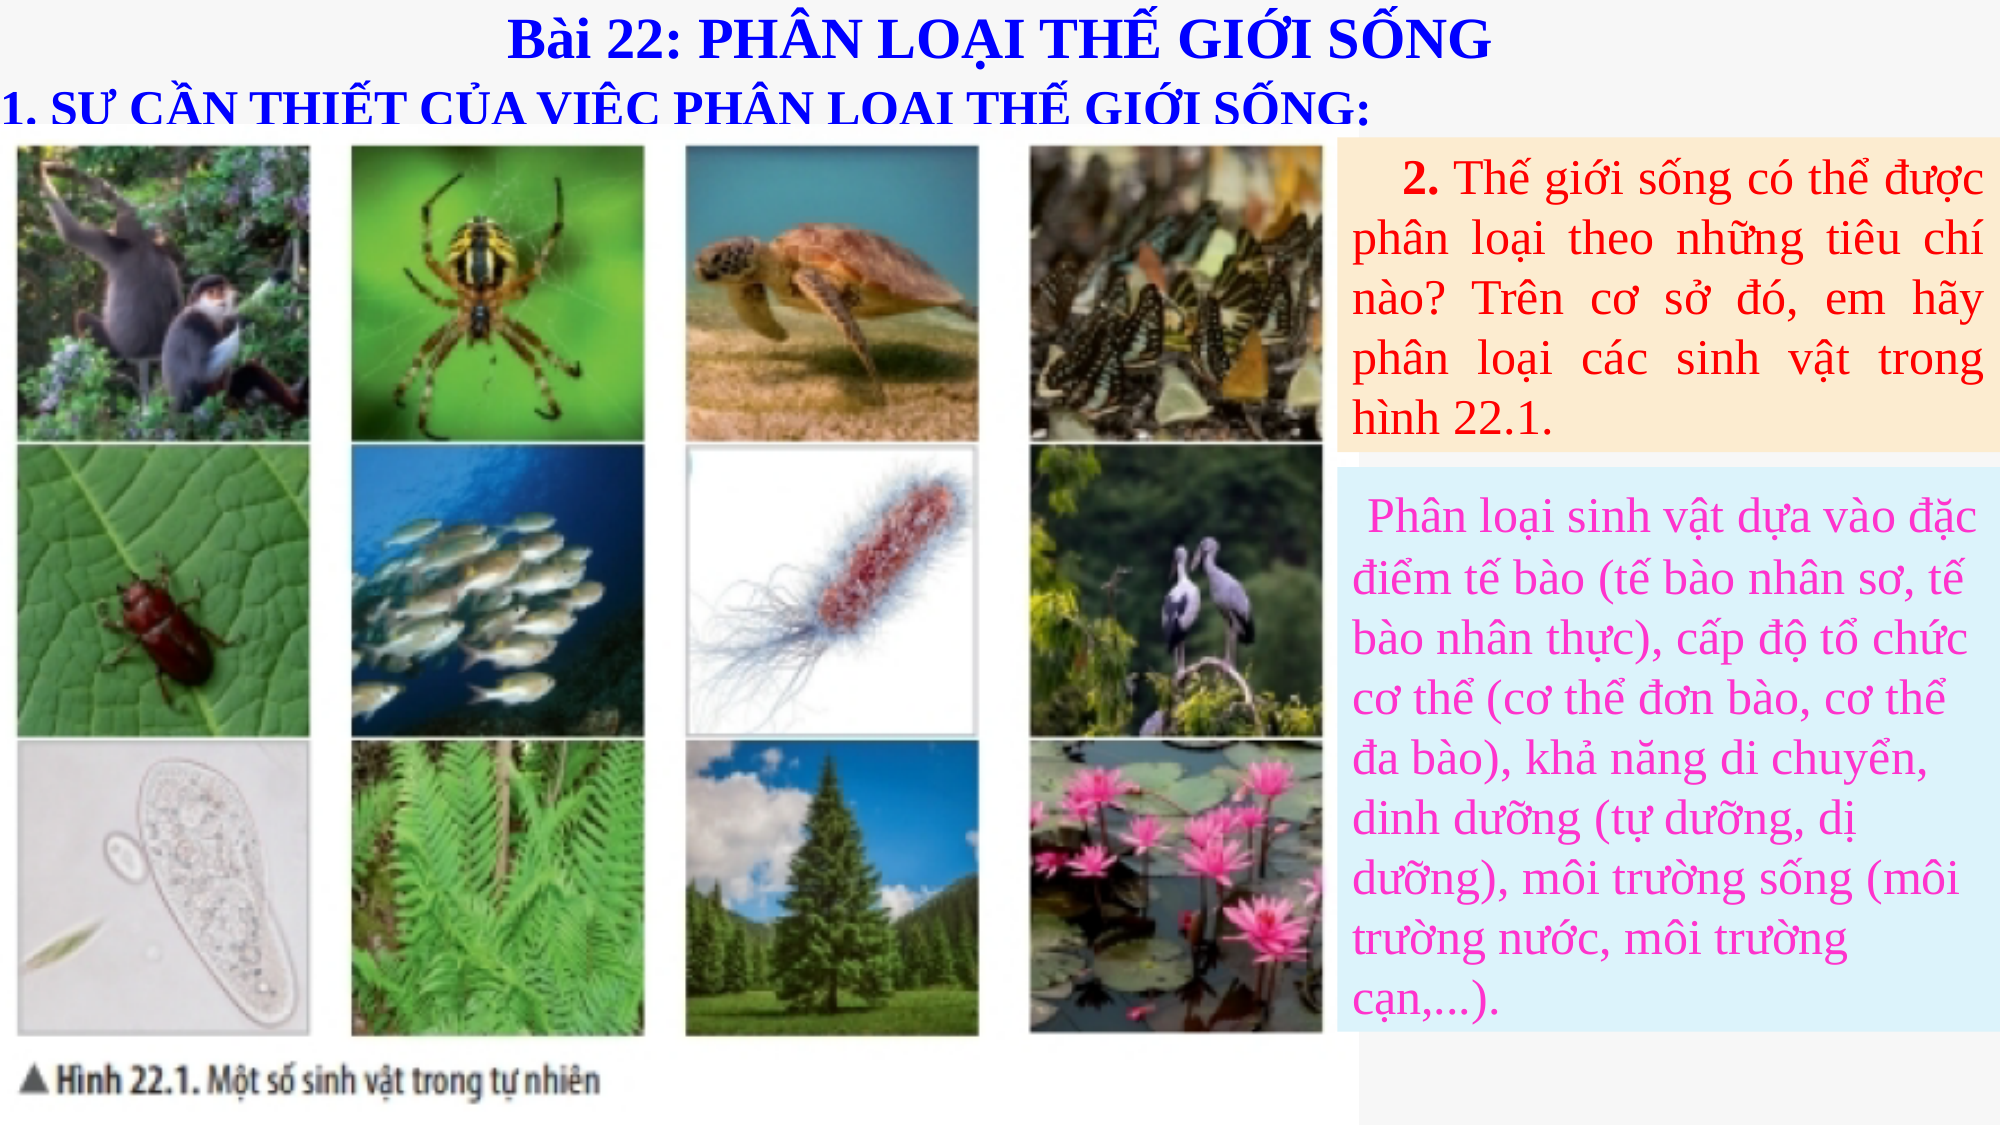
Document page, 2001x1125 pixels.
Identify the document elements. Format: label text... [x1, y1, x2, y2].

text_box [1359, 1032, 2000, 1125]
text_box [0, 71, 2000, 137]
text_box Phân loại sinh vật dựa vào đặc điểm tế bào (tế bào nhân sơ, tế bào nhân thực), cấp độ tổ chức cơ thể (cơ thể đơn bào, cơ thể đa bào), khả năng di chuyển, dinh dưỡng (tự dưỡng, dị dưỡng), môi trường sống (môi trường nước, môi trường cạn,...). [1359, 467, 2000, 1032]
text_box Bài 22: PHÂN LOẠI THẾ GIỚI SỐNG [0, 0, 2000, 71]
text_box 1. SỰ CẦN THIẾT CỦA VIỆC PHÂN LOẠI THẾ GIỚI SỐNG: [0, 74, 1413, 136]
text_box 2. Thế giới sống có thể được phân loại theo những tiêu chí nào? Trên cơ sở đó, em hãy phân loại các sinh vật trong hình 22.1. [1359, 137, 2000, 453]
picture [0, 124, 1359, 1125]
text_box [1359, 453, 2000, 467]
